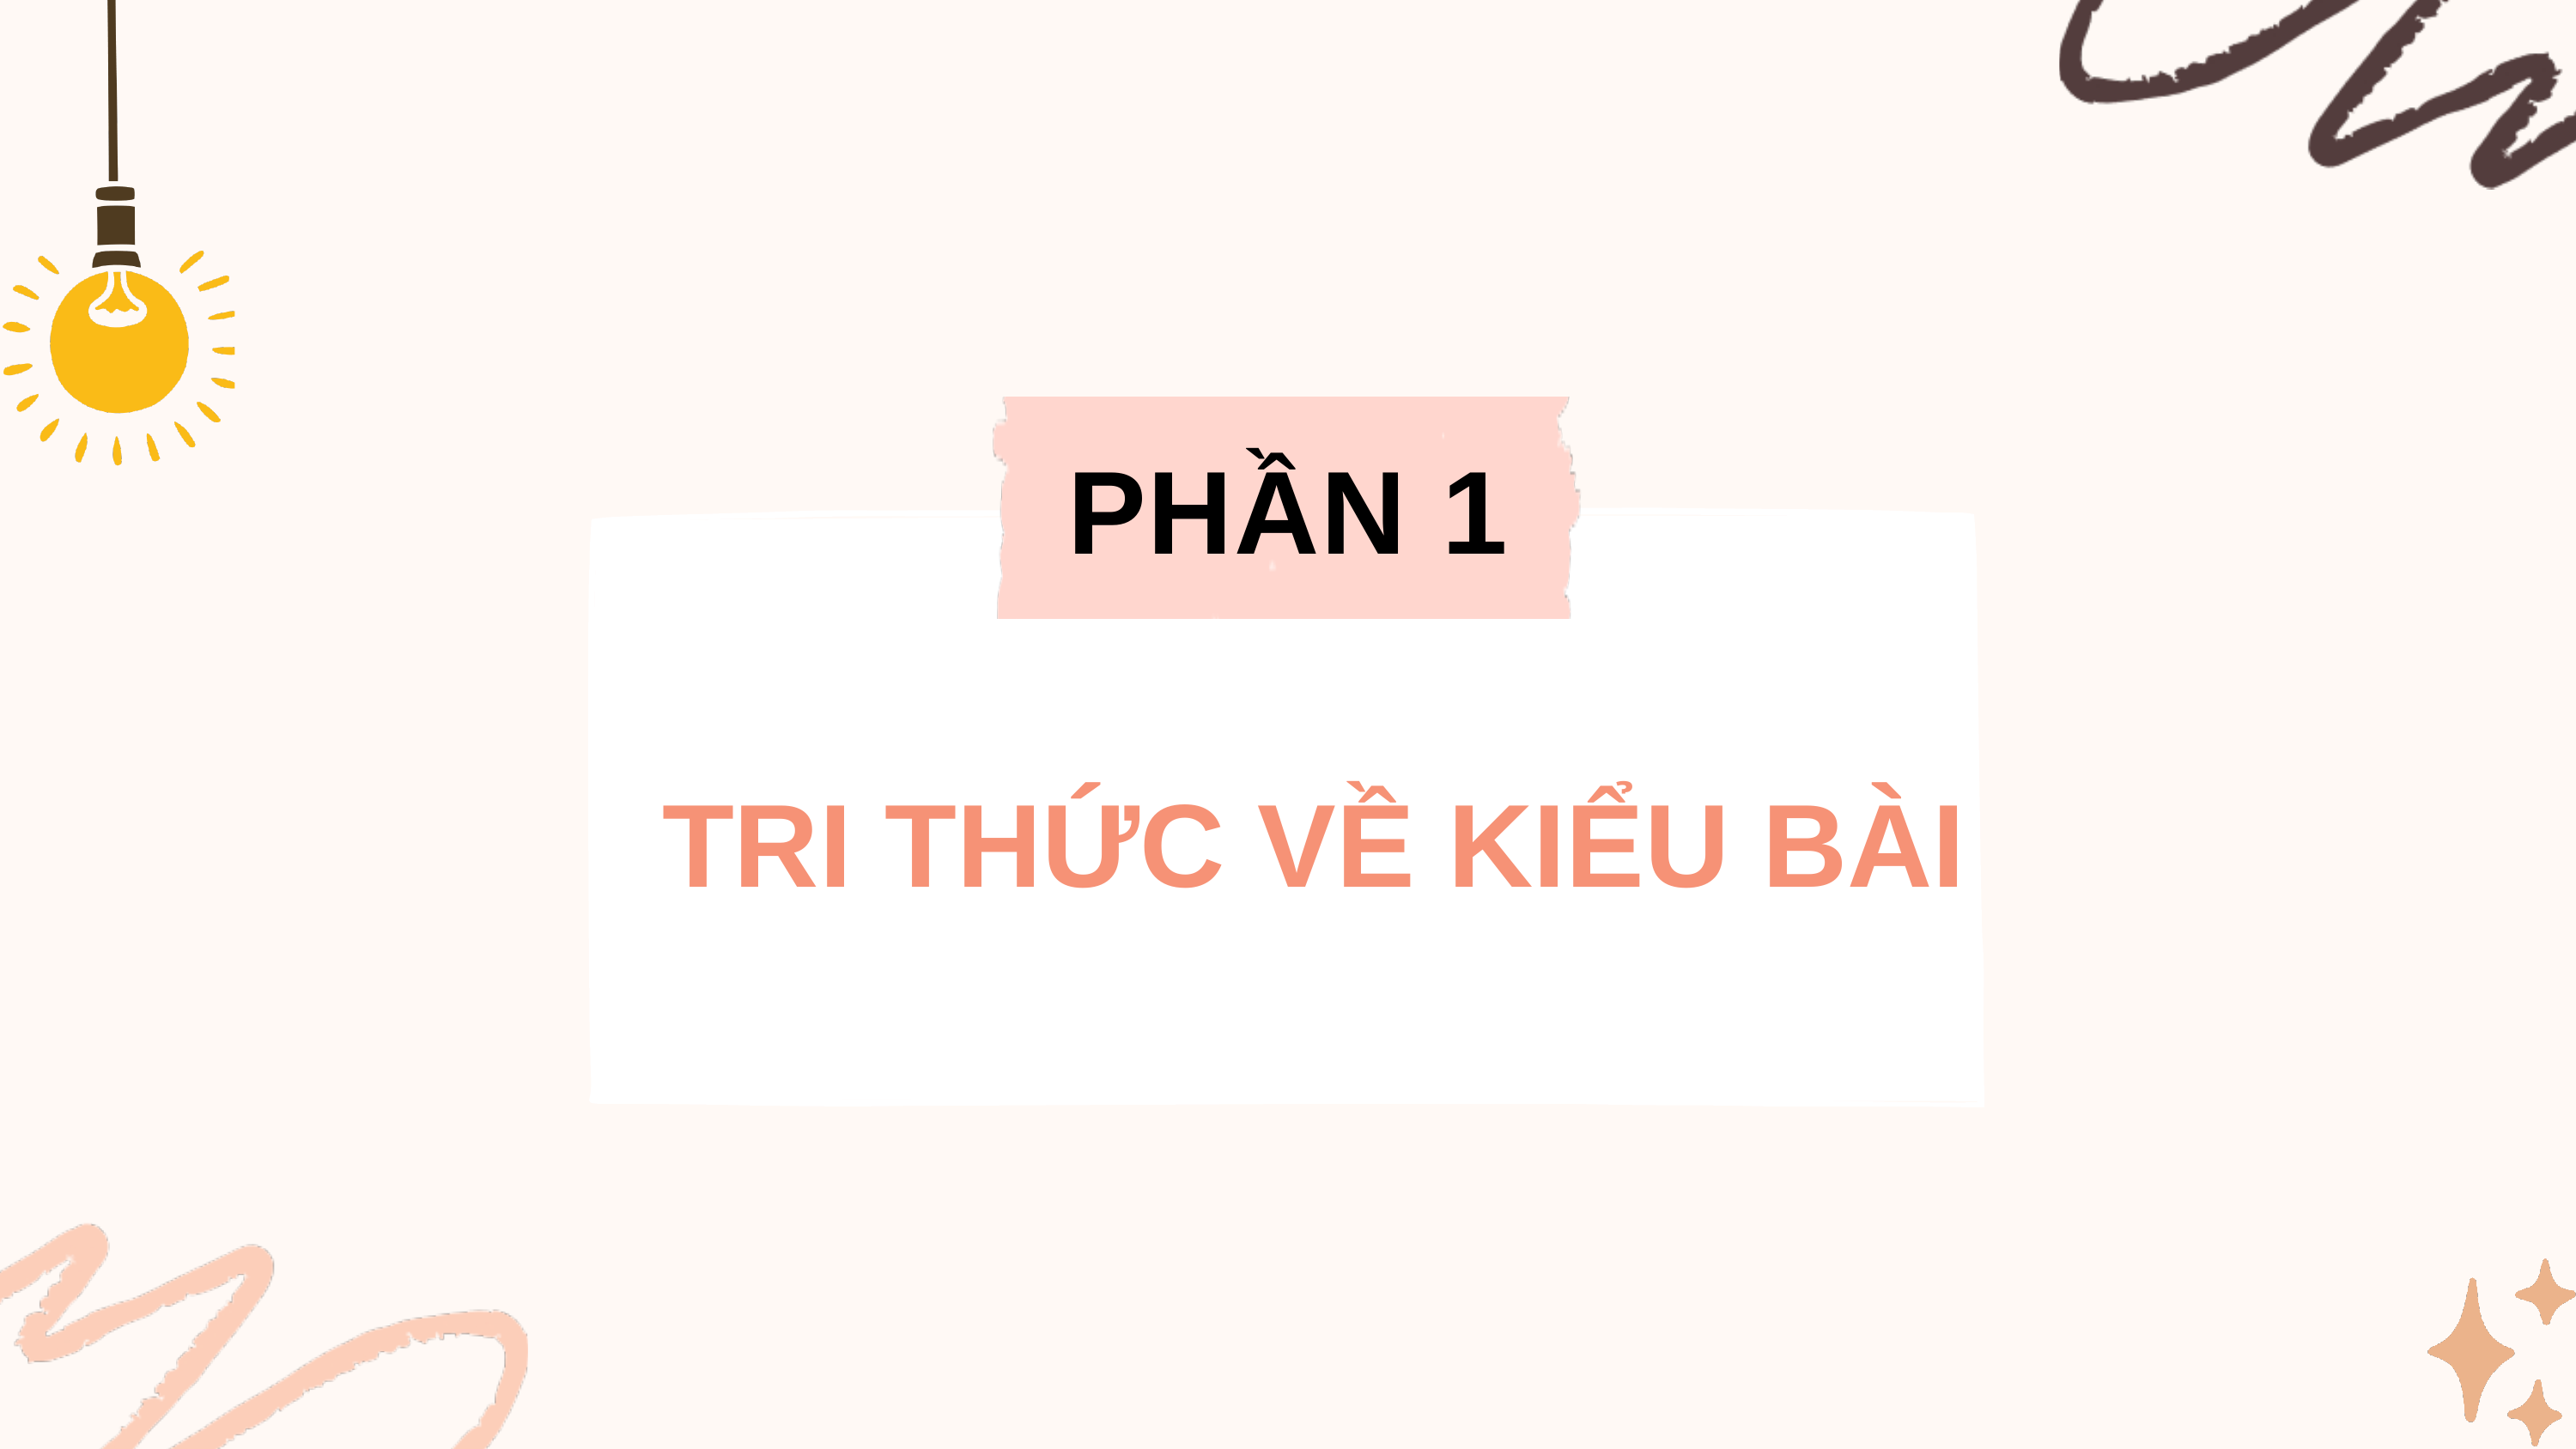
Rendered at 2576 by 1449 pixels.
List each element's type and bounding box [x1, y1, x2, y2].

text_box [586, 397, 1990, 1108]
picture [0, 0, 235, 471]
picture [2059, 0, 2576, 190]
picture [0, 1222, 529, 1449]
picture [2423, 1255, 2576, 1446]
